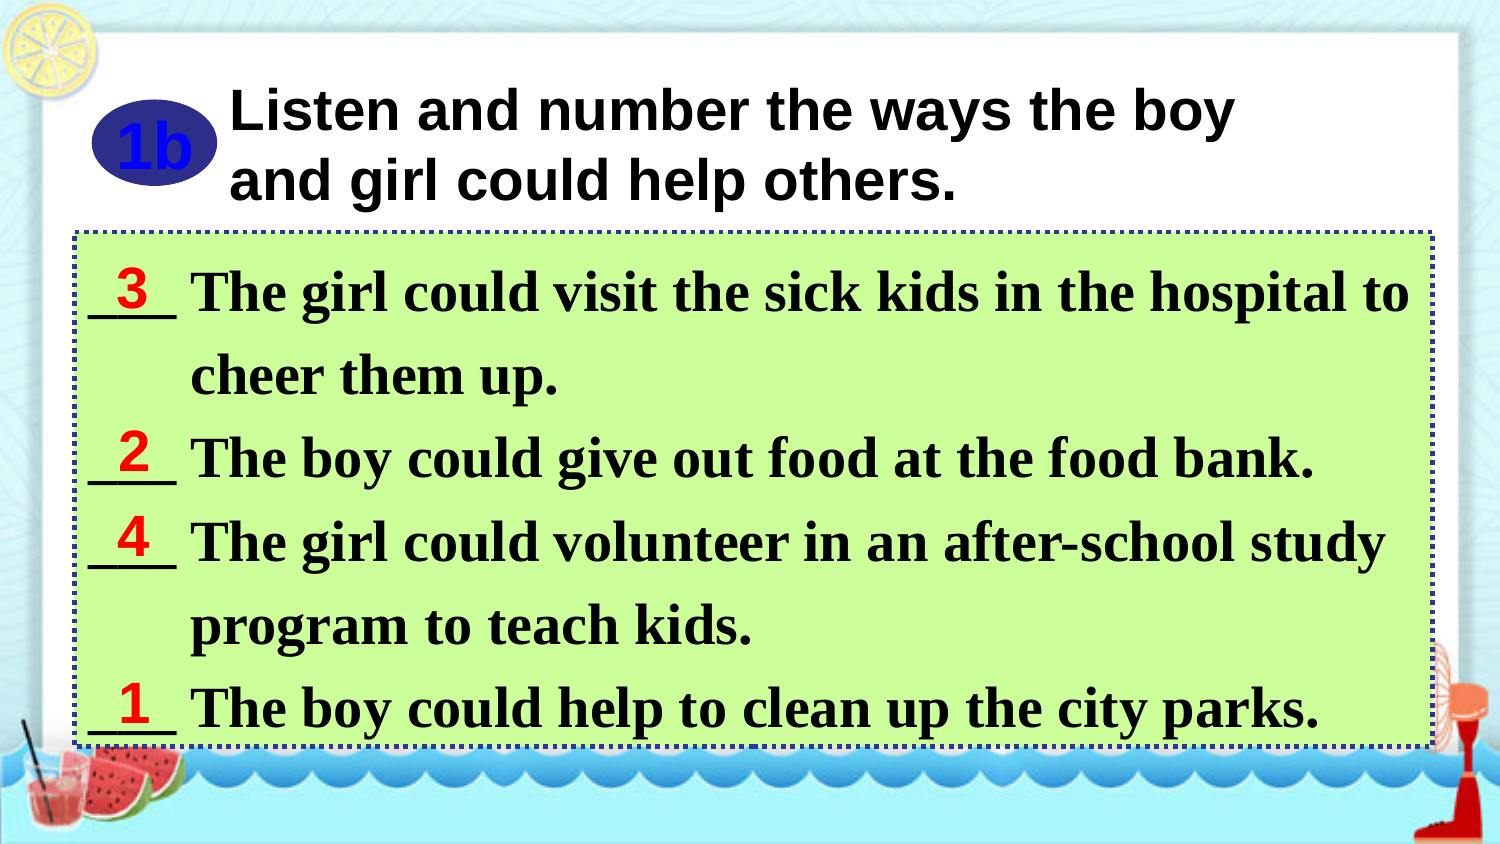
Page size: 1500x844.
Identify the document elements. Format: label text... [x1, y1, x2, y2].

text_box 1 [103, 658, 210, 743]
text_box ___ The girl could visit the sick kids in the hospital to cheer them up. ___ The boy could give out food at the food bank. ___ The girl could volunteer in an after-school study program to teach kids. ___ The boy could help to clean up the city parks. [74, 231, 1433, 747]
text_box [93, 95, 231, 192]
text_box 4 [102, 490, 209, 576]
picture [0, 0, 1500, 844]
text_box 3 [101, 242, 208, 328]
text_box 2 [103, 406, 210, 491]
text_box Listen and number the ways the boy and girl could help others. [215, 64, 1366, 220]
